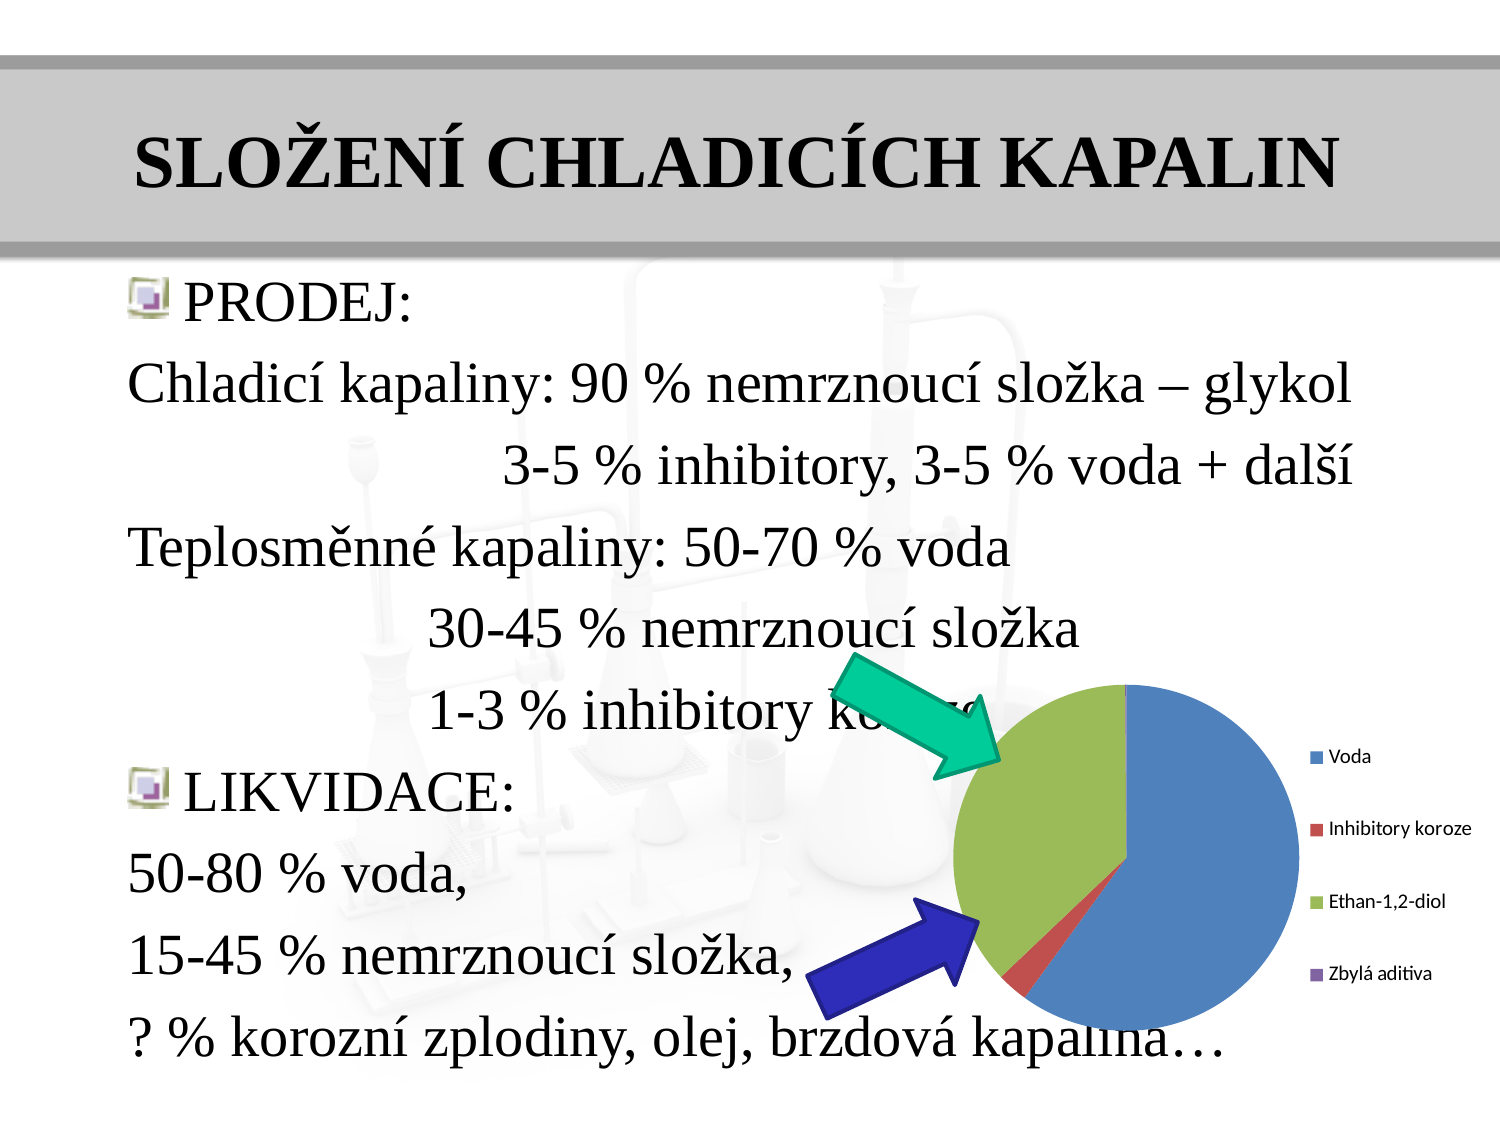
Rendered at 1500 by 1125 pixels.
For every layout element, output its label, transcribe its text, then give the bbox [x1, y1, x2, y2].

text_box [830, 652, 936, 755]
chart [941, 668, 1498, 1048]
title SLOŽENÍ CHLADICÍCH KAPALIN [64, 62, 1436, 232]
list PRODEJ: Chladicí kapaliny: 90 % nemrznoucí složka – glykol 3-5 % inhibitory, 3-5 % voda + další Teplosměnné kapaliny: 50-70 % voda 30-45 % nemrznoucí složka 1-3 % inhibitory koroze LIKVIDACE: 50-80 % voda, 15-45 % nemrznoucí složka, ? % korozní zplodiny, olej, brzdová kapalina… [112, 255, 1388, 1106]
text_box [805, 897, 936, 1021]
picture [0, 0, 1500, 1125]
